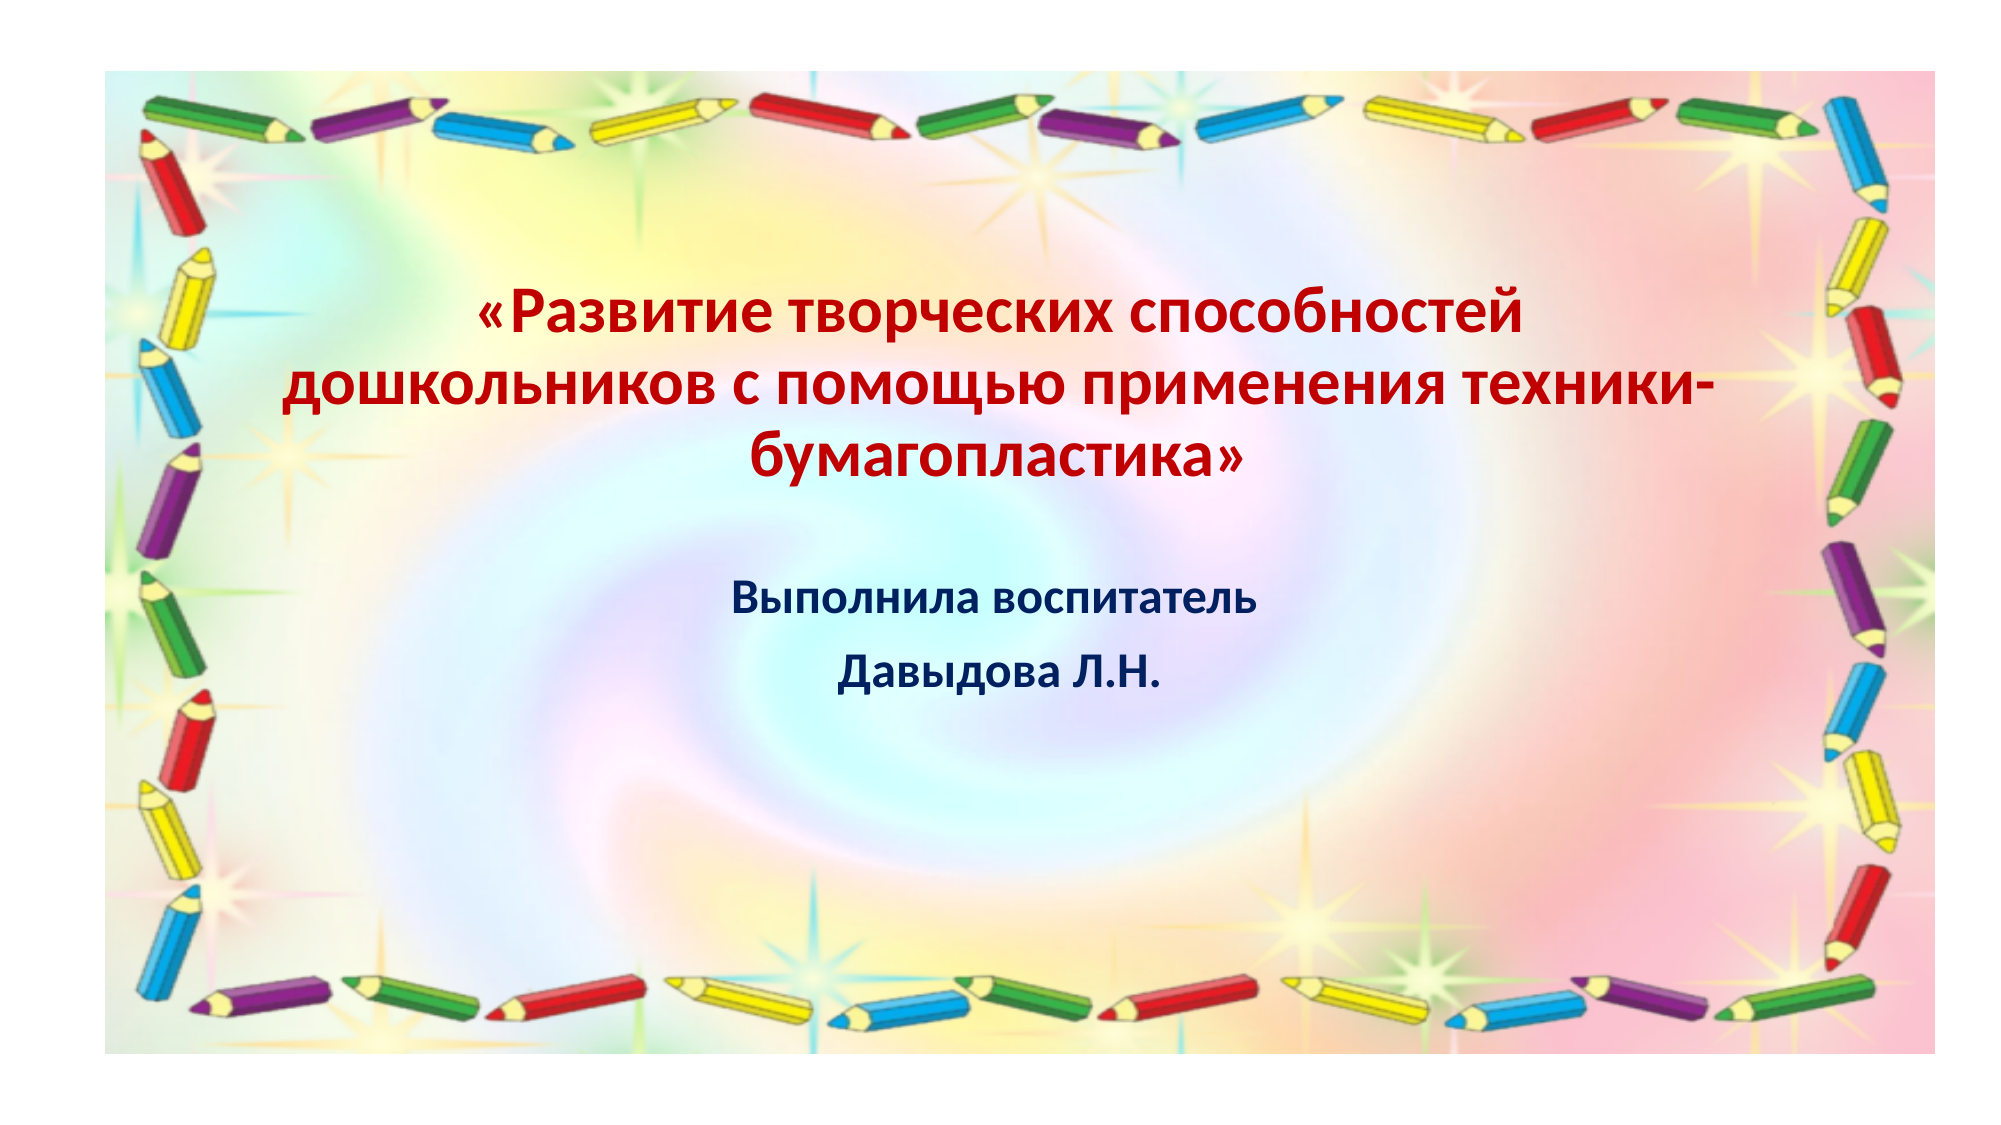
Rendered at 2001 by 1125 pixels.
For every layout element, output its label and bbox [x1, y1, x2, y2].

picture [105, 71, 1935, 1054]
